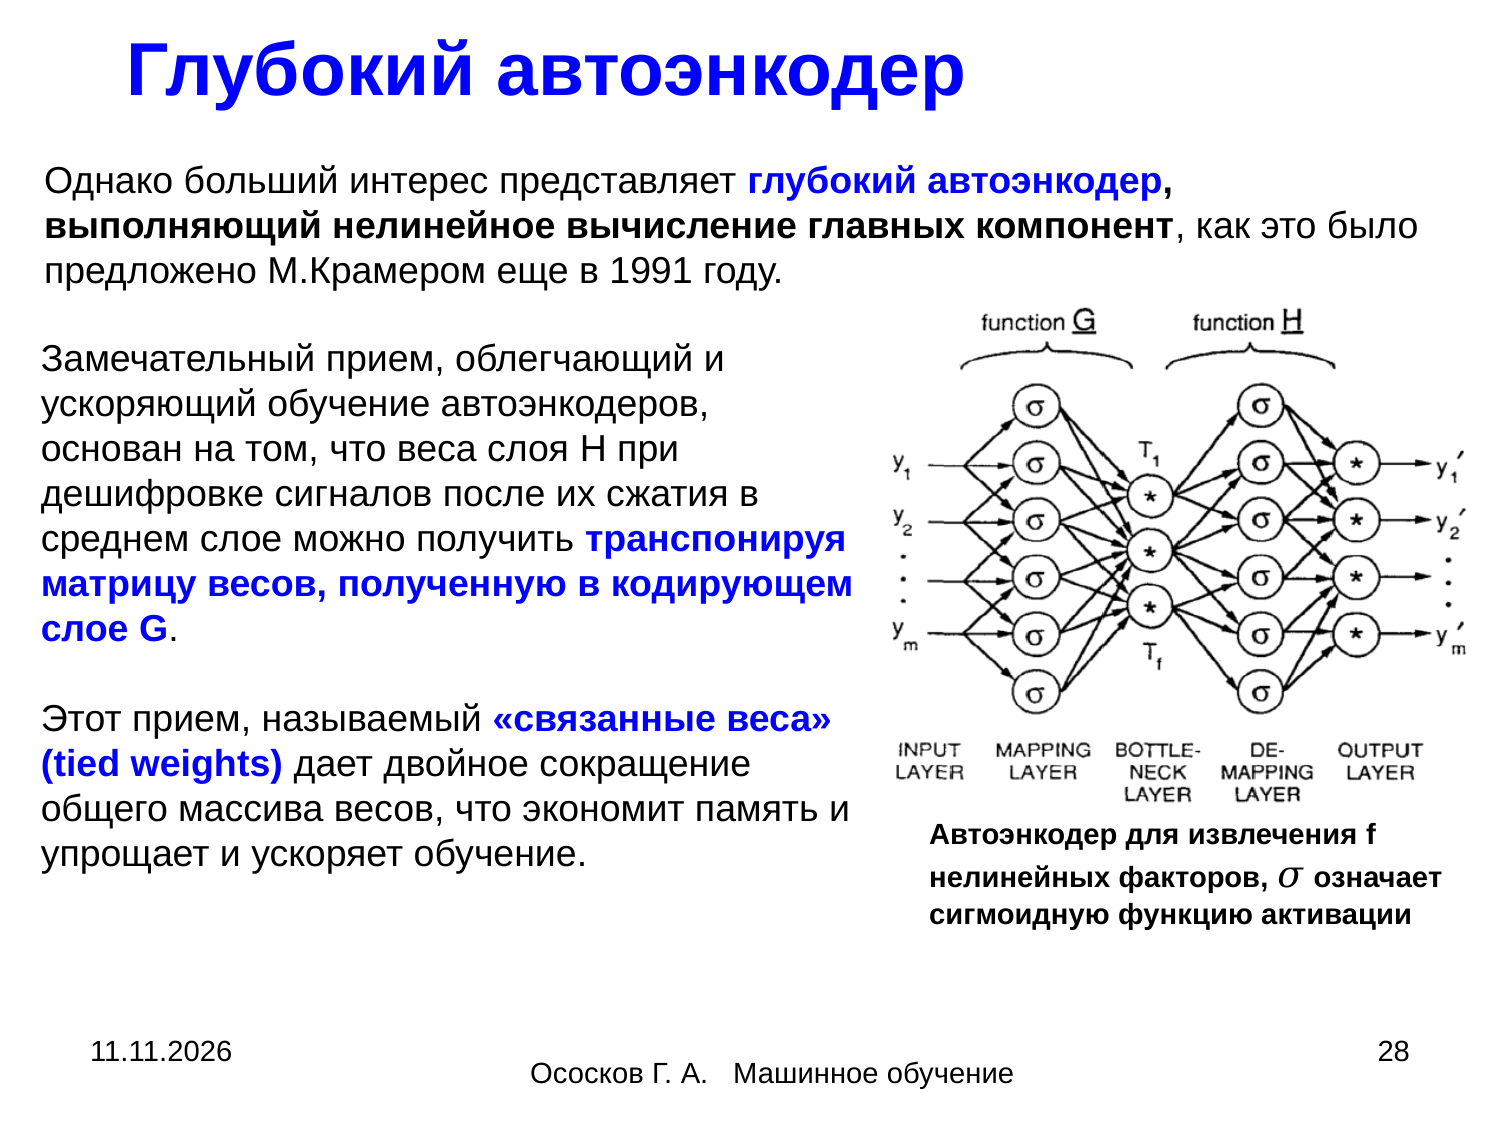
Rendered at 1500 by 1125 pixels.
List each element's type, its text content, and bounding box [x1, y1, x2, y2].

footer Ососков Г. А. Машинное обучение [512, 1046, 1074, 1103]
picture [876, 300, 1483, 811]
slide_number 28 [1074, 1024, 1425, 1103]
text_box Глубокий автоэнкодер [112, 13, 1317, 118]
text_box Замечательный прием, облегчающий и ускоряющий обучение автоэнкодеров, основан на том, что веса слоя H при дешифровке сигналов после их сжатия в среднем слое можно получить транспонируя матрицу весов, полученную в кодирующем слое G. Этот прием, называемый «связанные веса» (tied weights) дает двойное сокращение общего массива весов, что экономит память и упрощает и ускоряет обучение. [26, 326, 877, 881]
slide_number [75, 1024, 425, 1103]
text_box Автоэнкодер для извлечения f нелинейных факторов, 𝜎 означает сигмоидную функцию активации [914, 807, 1500, 938]
text_box Однако больший интерес представляет глубокий автоэнкодер, выполняющий нелинейное вычисление главных компонент, как это было предложено М.Крамером еще в 1991 году. [29, 148, 1459, 299]
